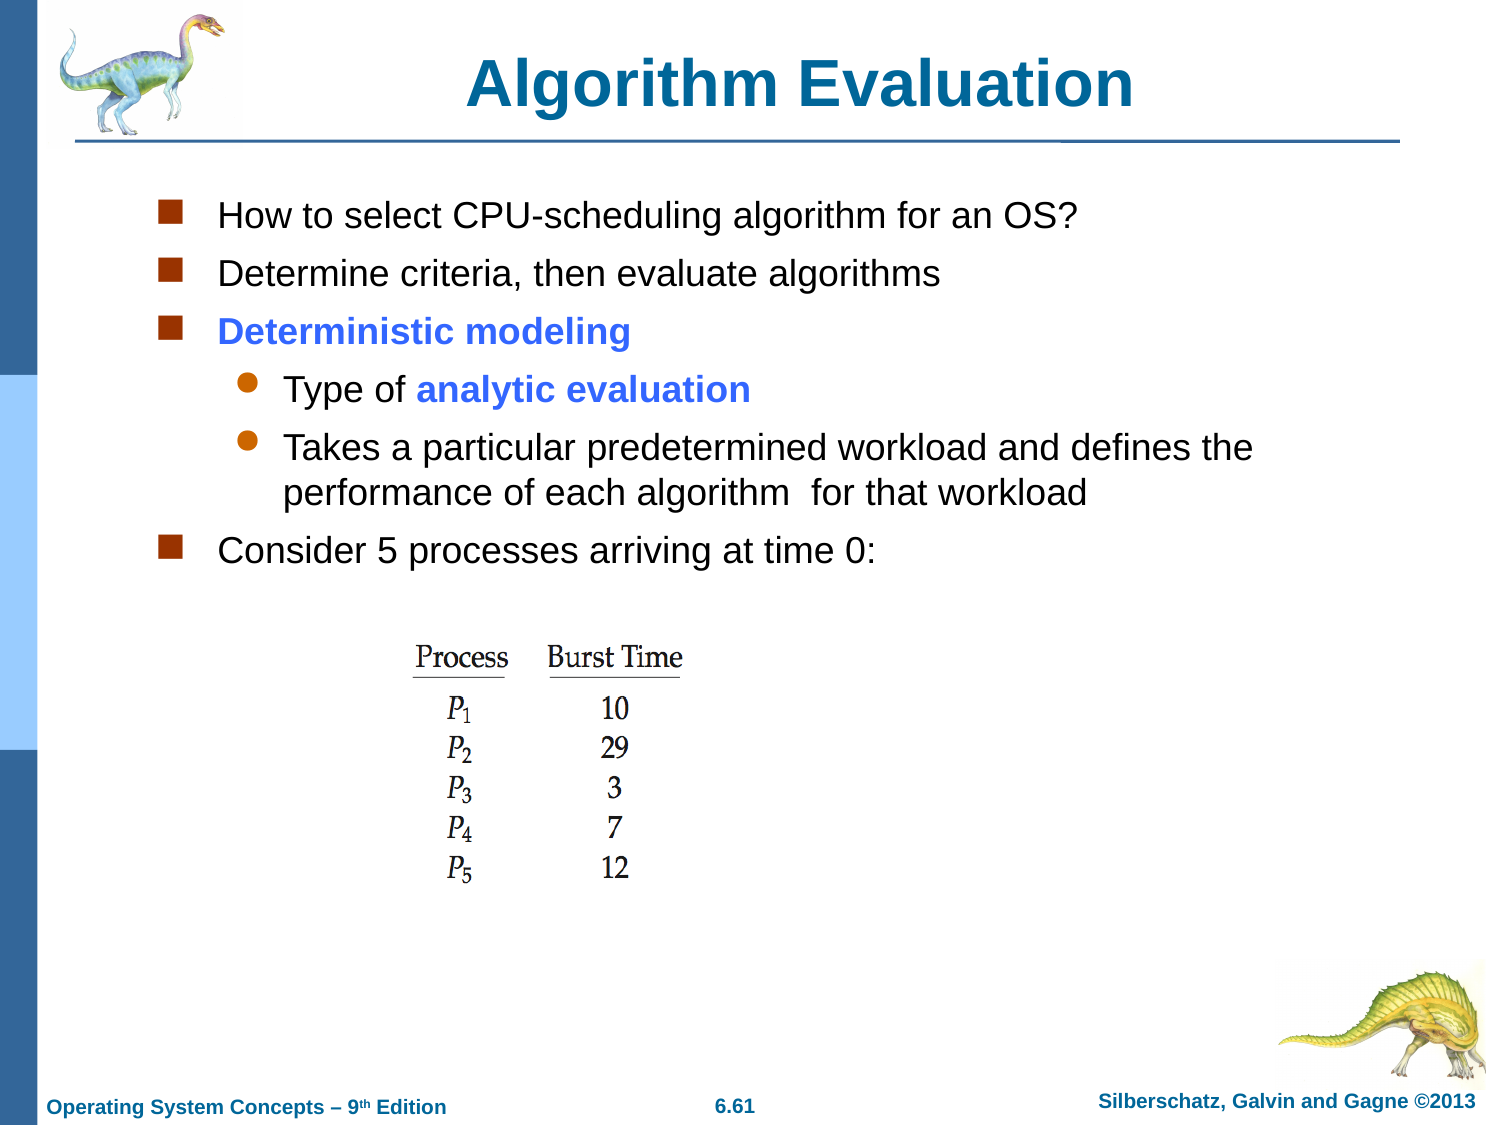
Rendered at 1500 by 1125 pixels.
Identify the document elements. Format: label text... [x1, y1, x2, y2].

list How to select CPU-scheduling algorithm for an OS? Determine criteria, then evaluate algorithms Deterministic modeling Type of analytic evaluation Takes a particular predetermined workload and defines the performance of each algorithm for that workload Consider 5 processes arriving at time 0: [145, 182, 1388, 945]
title Algorithm Evaluation [175, 32, 1426, 128]
picture [393, 626, 706, 919]
picture [46, 0, 243, 149]
picture [1275, 959, 1486, 1090]
